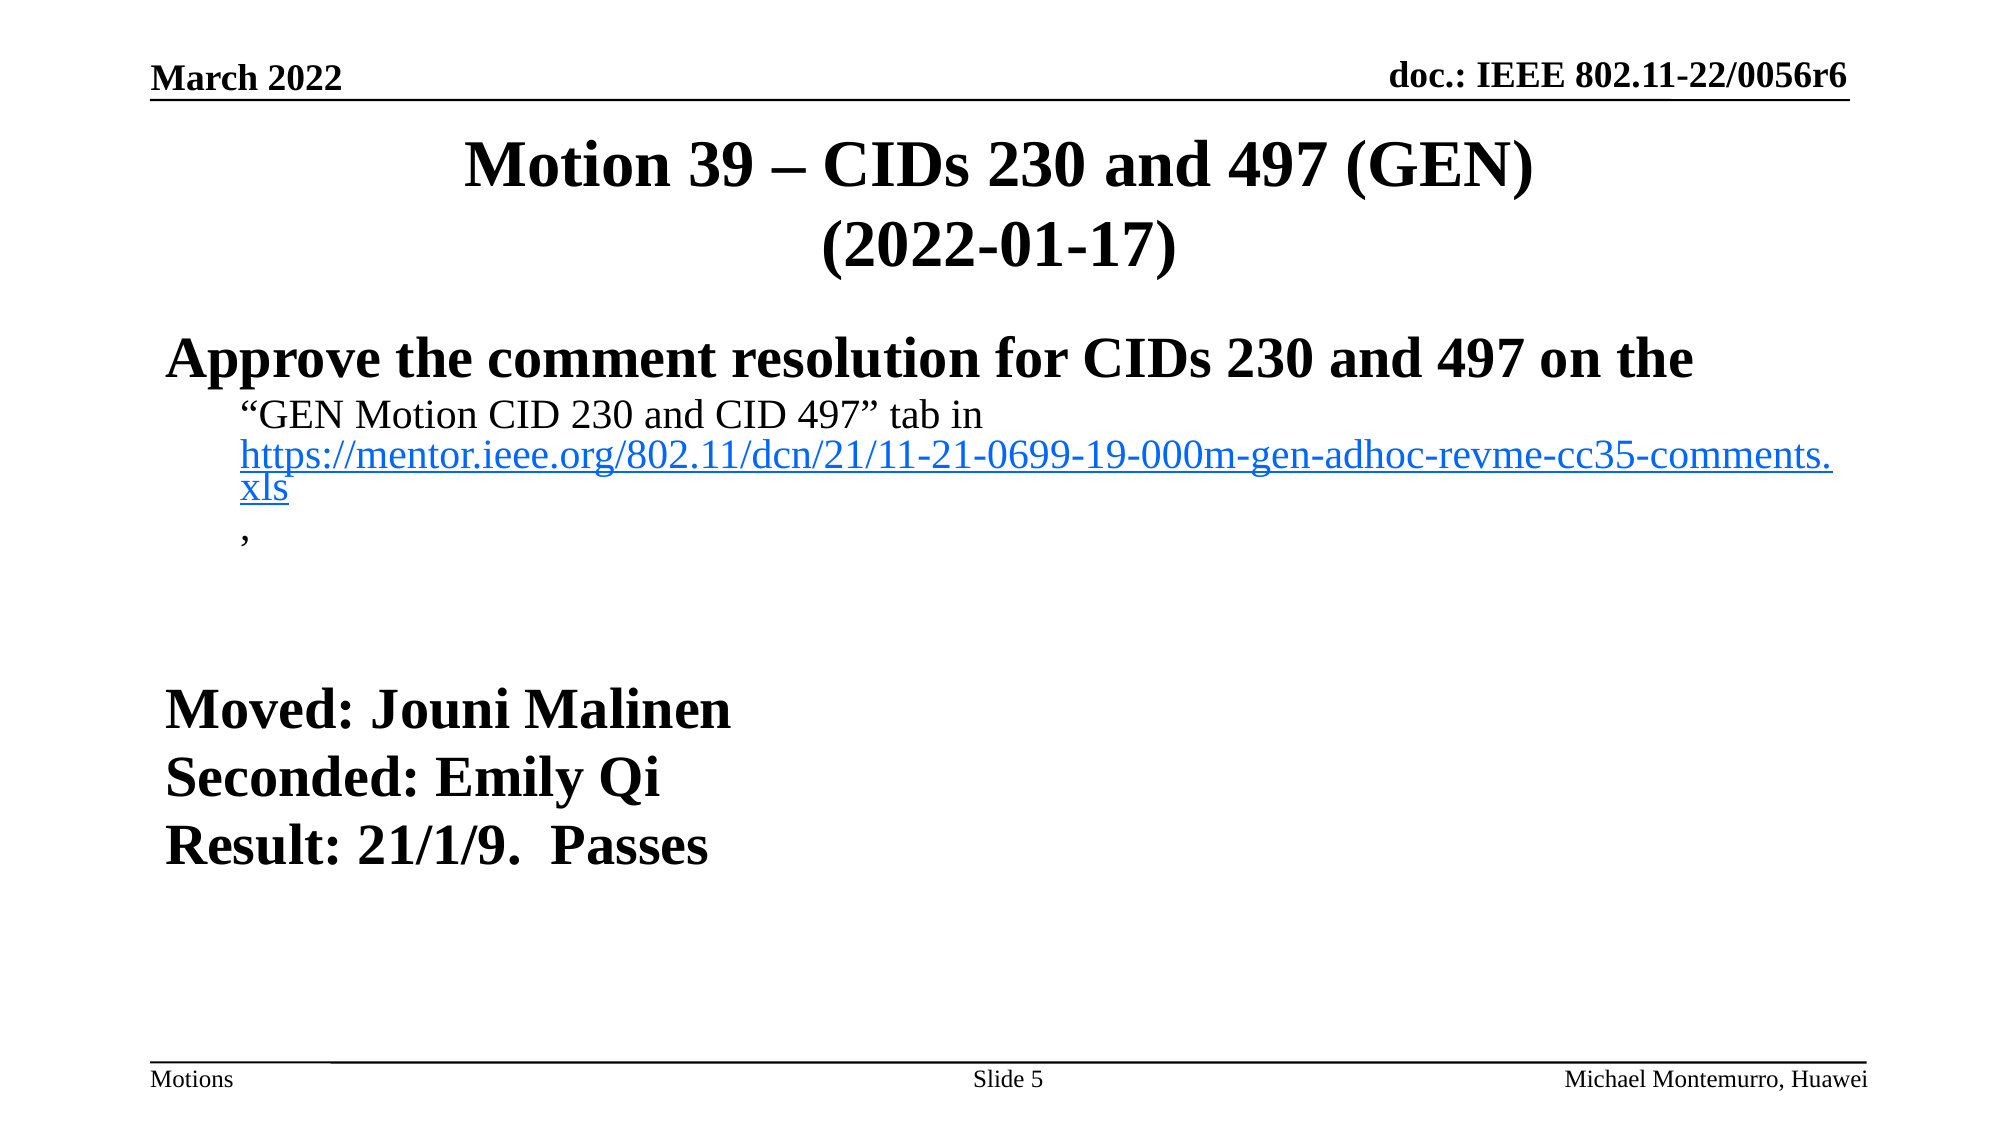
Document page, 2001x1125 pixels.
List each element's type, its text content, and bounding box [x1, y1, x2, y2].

footer Michael Montemurro, Huawei [1266, 1061, 1869, 1093]
list Approve the comment resolution for CIDs 230 and 497 on the “GEN Motion CID 230 and CID 497” tab in https://mentor.ieee.org/802.11/dcn/21/11-21-0699-19-000m-gen-adhoc-revme-cc35-comments.xls, Moved: Jouni Malinen Seconded: Emily Qi Result: 21/1/9. Passes [150, 324, 1850, 1000]
title Motion 39 – CIDs 230 and 497 (GEN) (2022-01-17) [150, 112, 1850, 288]
slide_number Slide 5 [964, 1061, 1053, 1125]
